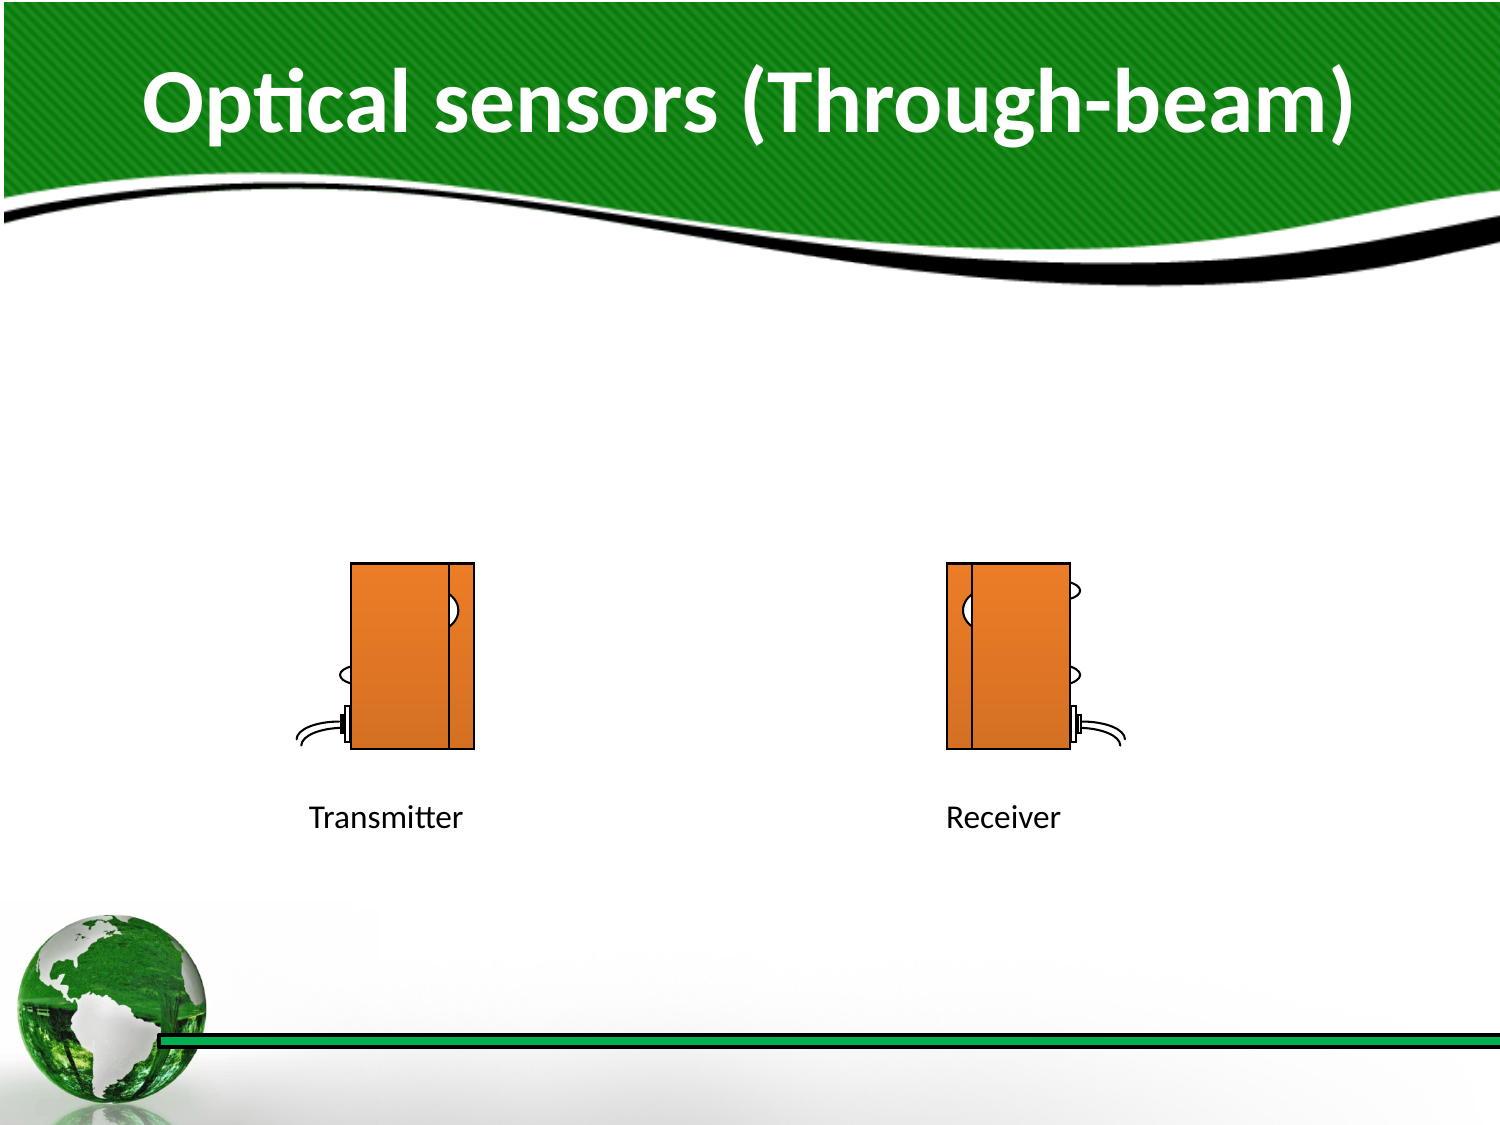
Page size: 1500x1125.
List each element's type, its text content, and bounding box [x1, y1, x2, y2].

text_box [350, 563, 449, 749]
text_box [449, 594, 459, 627]
text_box [296, 721, 340, 740]
text_box Receiver [931, 787, 1116, 843]
text_box [1081, 721, 1125, 740]
text_box [1077, 727, 1121, 746]
text_box [1071, 666, 1081, 684]
text_box [947, 563, 972, 749]
text_box [301, 727, 344, 746]
text_box [963, 594, 972, 627]
text_box [340, 714, 344, 733]
text_box [972, 563, 1071, 749]
text_box [1071, 582, 1081, 599]
title Optical sensors (Through-beam) [37, 8, 1463, 183]
picture [0, 2, 1500, 1125]
text_box [340, 666, 350, 684]
text_box [344, 706, 350, 742]
text_box [449, 563, 474, 749]
text_box Transmitter [293, 787, 535, 843]
text_box [1071, 706, 1077, 742]
